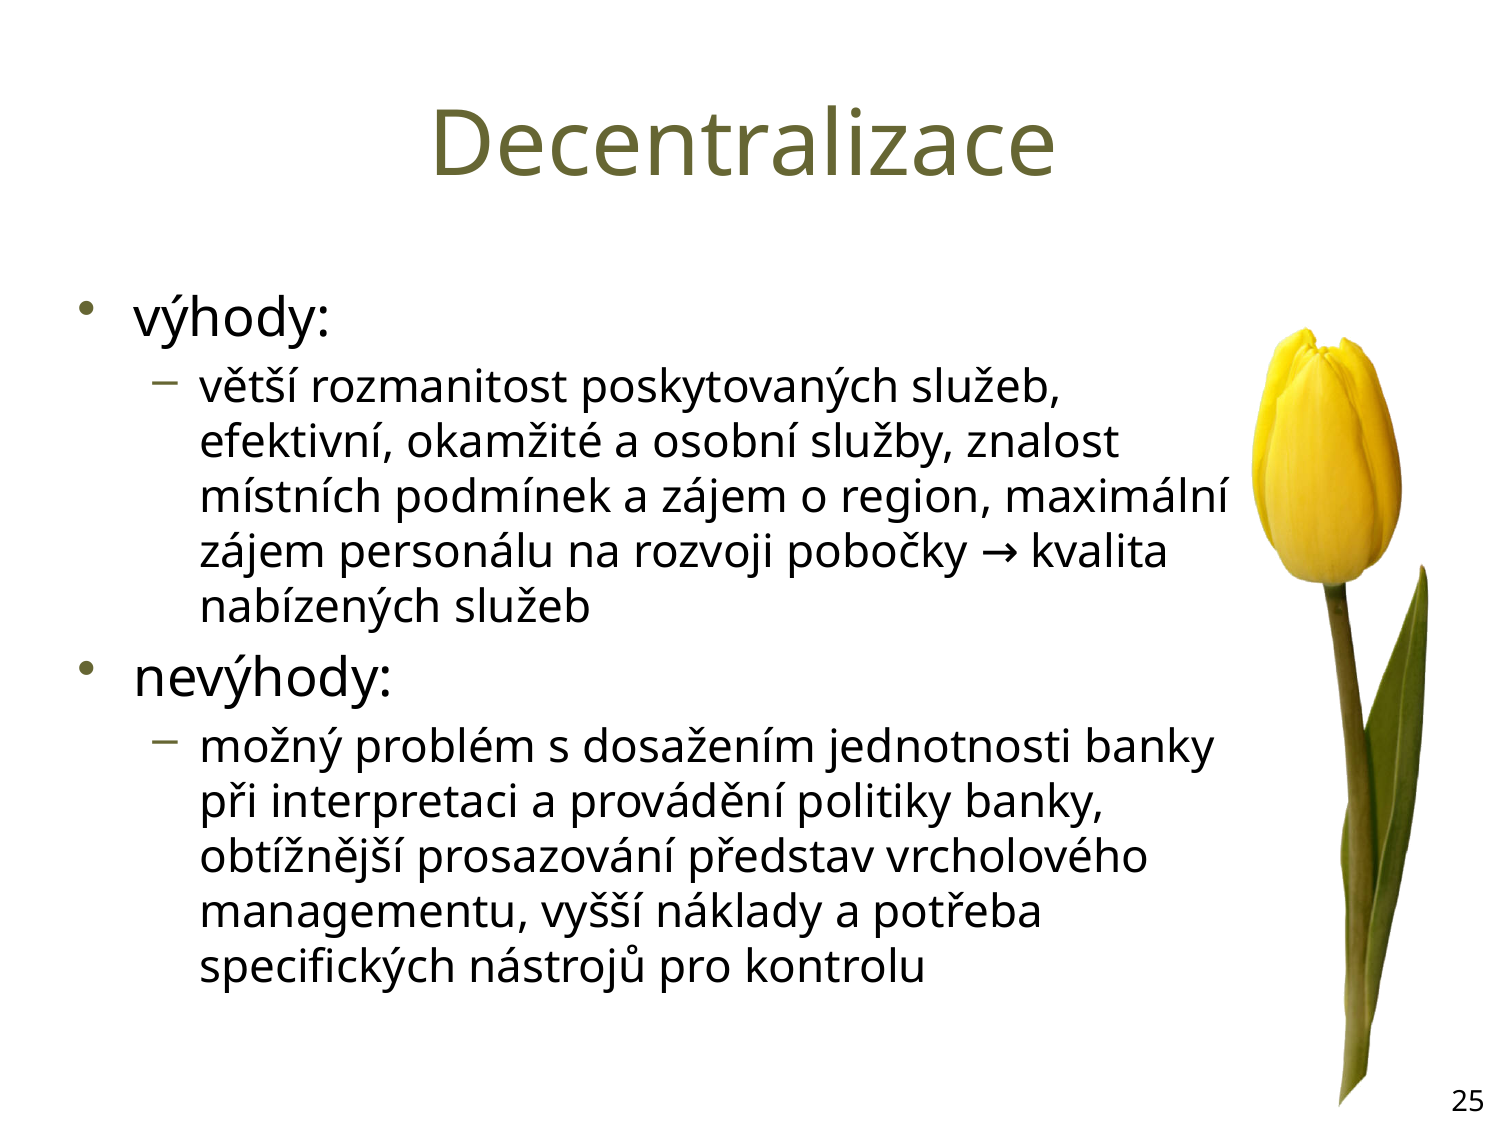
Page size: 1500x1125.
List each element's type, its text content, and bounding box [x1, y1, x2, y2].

picture [1187, 312, 1500, 1074]
slide_number 25 [1149, 1074, 1500, 1125]
title Decentralizace [62, 44, 1426, 233]
list výhody: větší rozmanitost poskytovaných služeb, efektivní, okamžité a osobní služby, znalost místních podmínek a zájem o region, maximální zájem personálu na rozvoji pobočky → kvalita nabízených služeb nevýhody: možný problém s dosažením jednotnosti banky při interpretaci a provádění politiky banky, obtížnější prosazování představ vrcholového managementu, vyšší náklady a potřeba specifických nástrojů pro kontrolu [62, 274, 1263, 1018]
